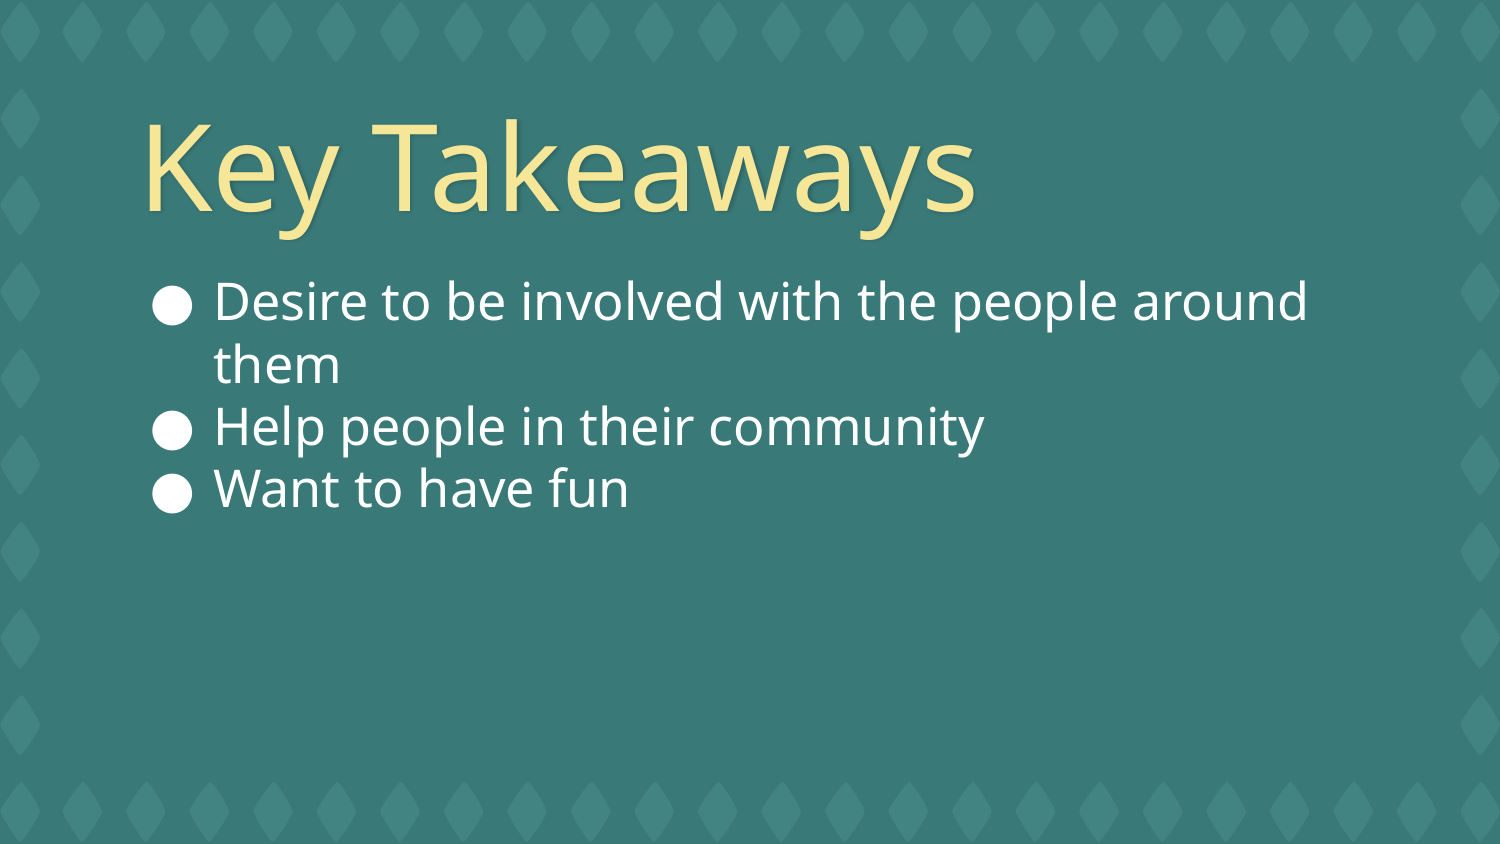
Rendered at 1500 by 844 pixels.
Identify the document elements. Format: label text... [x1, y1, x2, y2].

title Key Takeaways [123, 76, 1068, 244]
list Desire to be involved with the people around them Help people in their community Want to have fun [123, 253, 1422, 773]
